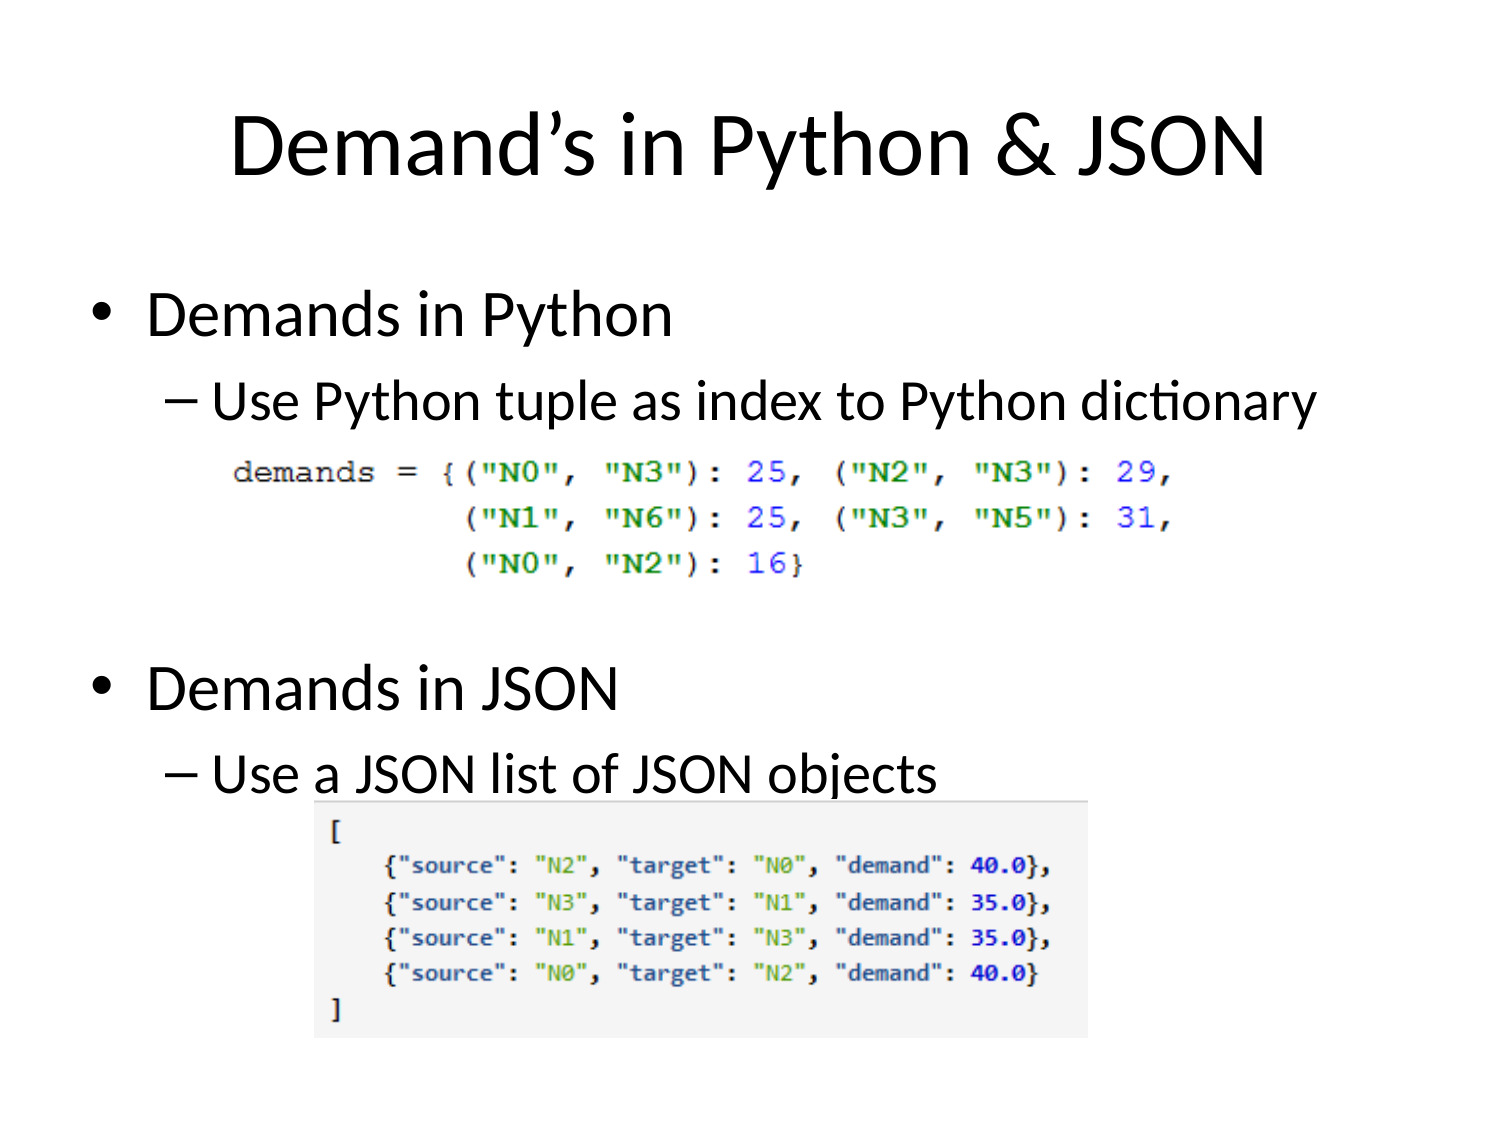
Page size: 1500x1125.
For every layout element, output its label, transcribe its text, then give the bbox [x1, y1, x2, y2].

title Demand’s in Python & JSON [75, 45, 1425, 233]
list Demands in Python Use Python tuple as index to Python dictionary Demands in JSON Use a JSON list of JSON objects [75, 262, 1425, 1005]
picture [314, 799, 1088, 1038]
picture [224, 449, 1192, 588]
